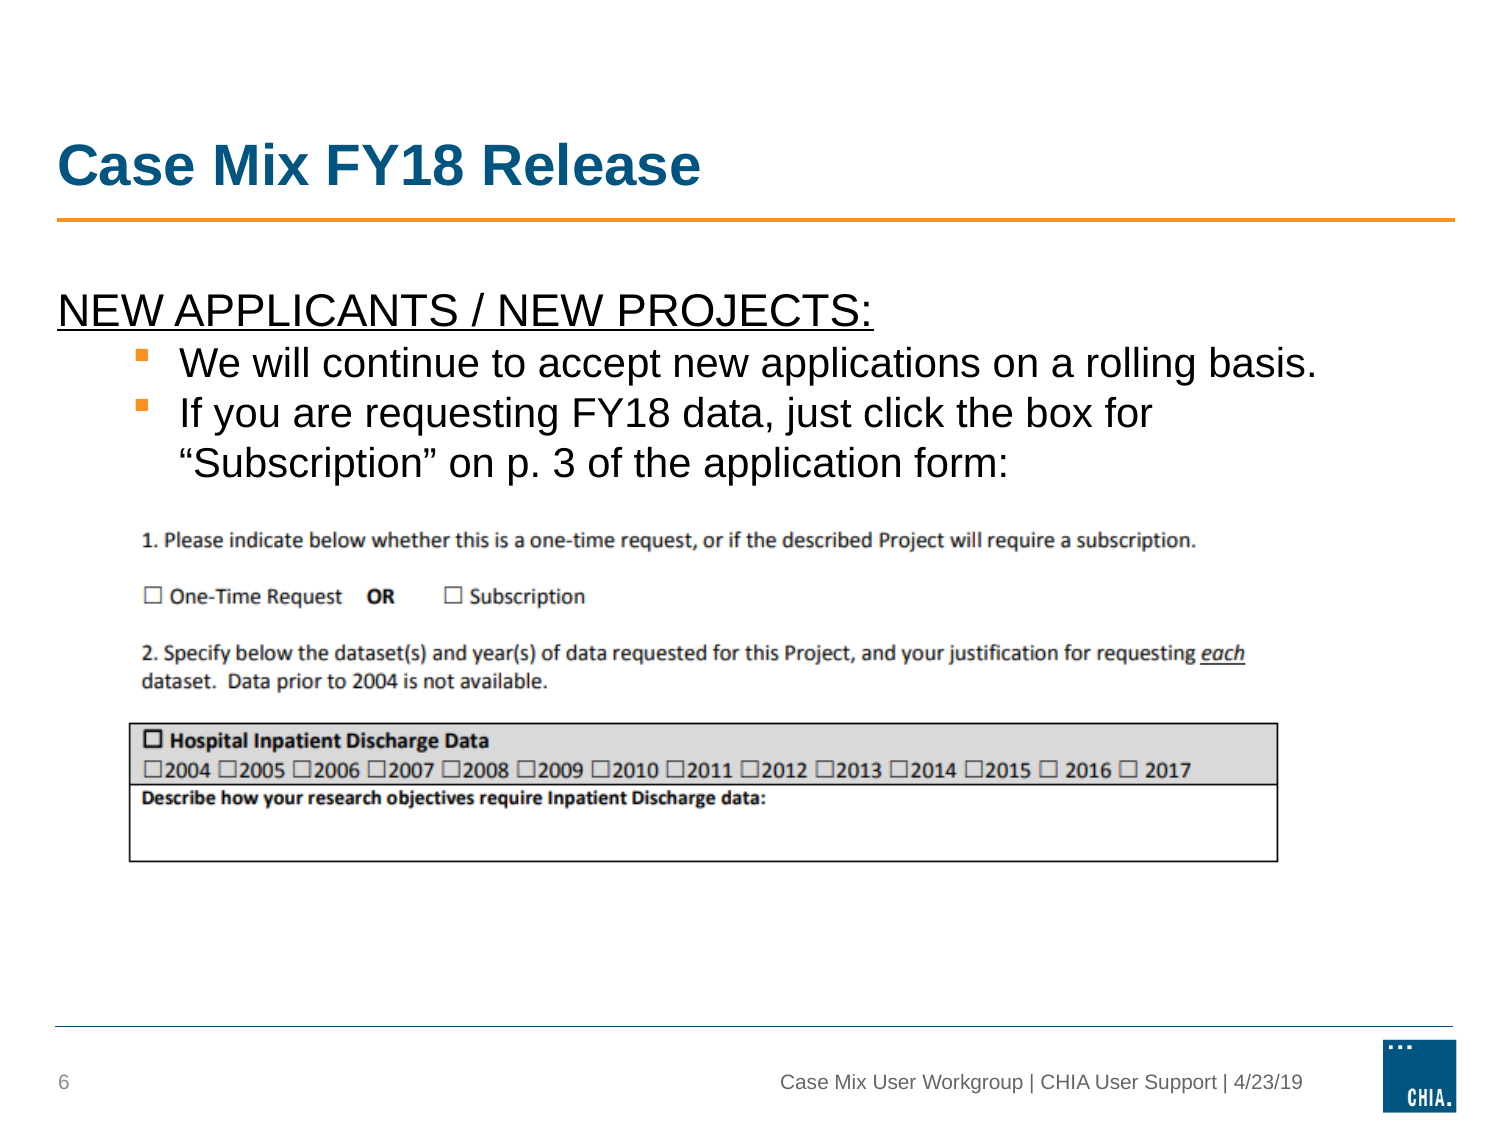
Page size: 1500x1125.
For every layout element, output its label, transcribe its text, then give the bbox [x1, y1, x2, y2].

picture [111, 524, 1291, 875]
slide_number 6 [43, 1050, 131, 1111]
text_box Case Mix FY18 Release [42, 119, 1360, 205]
footer Case Mix User Workgroup | CHIA User Support | 4/23/19 [255, 1050, 1318, 1111]
text_box NEW APPLICANTS / NEW PROJECTS: We will continue to accept new applications on a rolling basis. If you are requesting FY18 data, just click the box for “Subscription” on p. 3 of the application form: [42, 273, 1382, 644]
picture [1381, 1038, 1457, 1114]
picture [1420, 1089, 1426, 1105]
picture [1436, 1089, 1444, 1105]
picture [1408, 1089, 1415, 1106]
